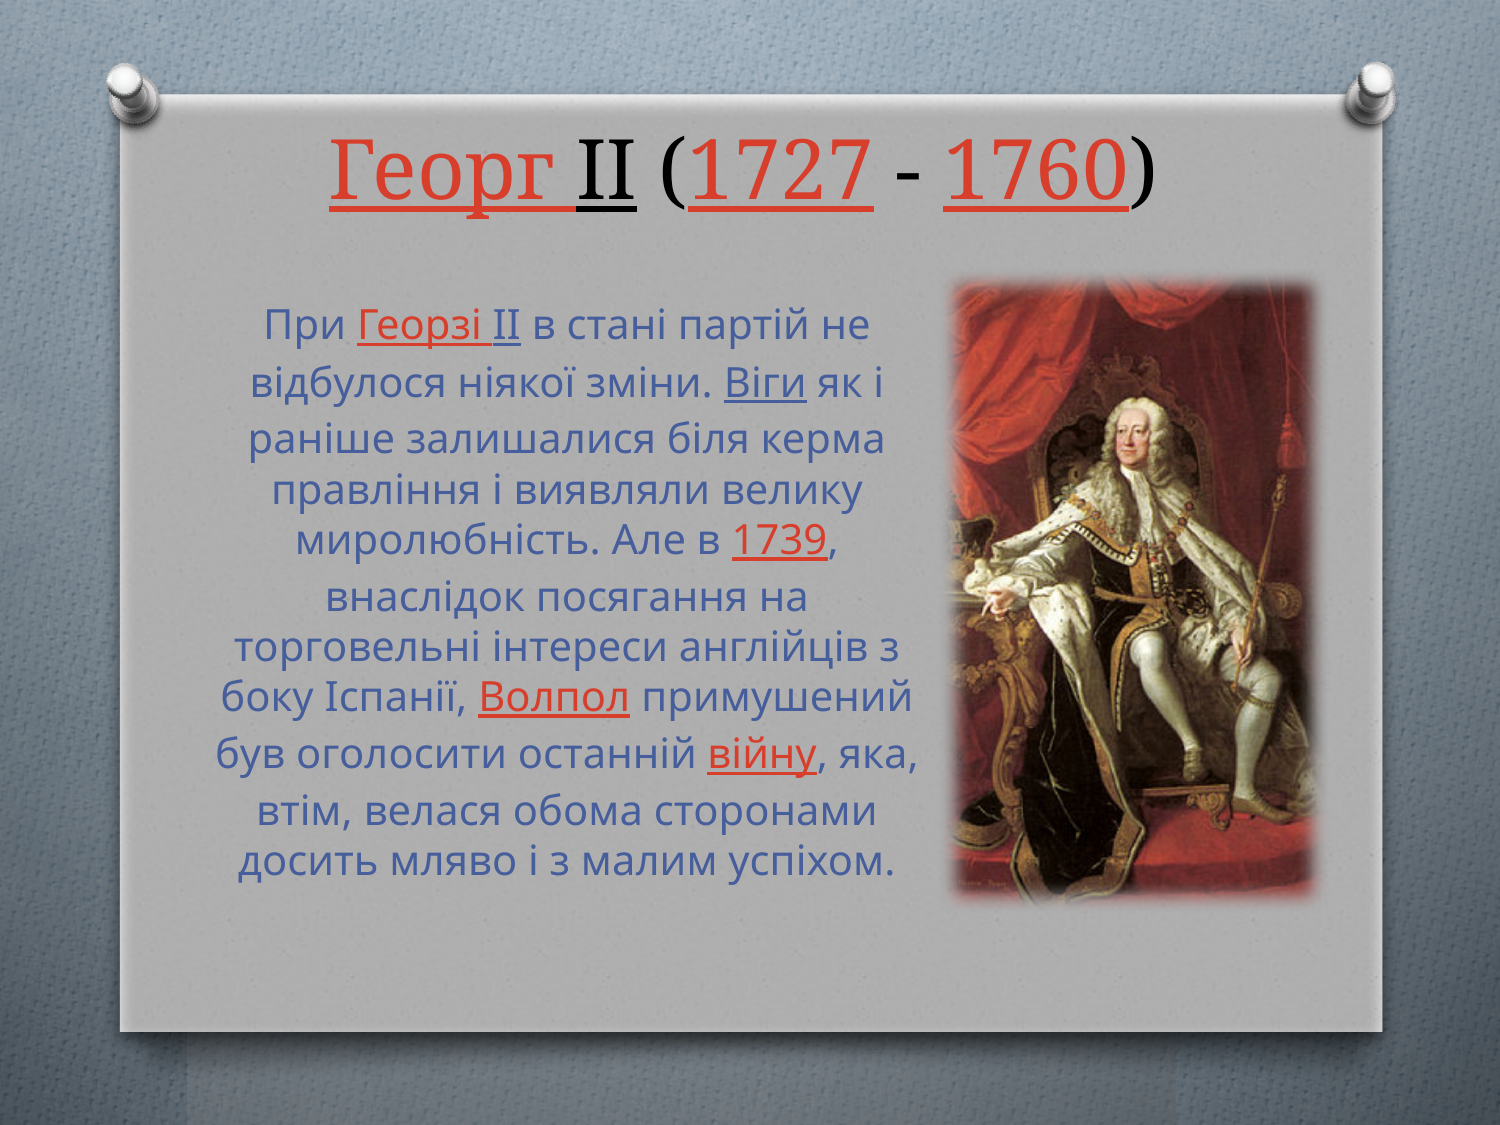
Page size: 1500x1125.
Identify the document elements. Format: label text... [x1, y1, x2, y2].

picture [938, 266, 1330, 915]
title Георг II (1727 - 1760) [230, 113, 1257, 290]
picture [1317, 35, 1439, 156]
list При Георзі II в стані партій не відбулося ніякої зміни. Віги як і раніше залишалися біля керма правління і виявляли велику миролюбність. Але в 1739, внаслідок посягання на торговельні інтереси англійців з боку Іспанії, Волпол примушений був оголосити останній війну, яка, втім, велася обома сторонами досить мляво і з малим успіхом. [194, 290, 938, 914]
picture [75, 29, 198, 153]
